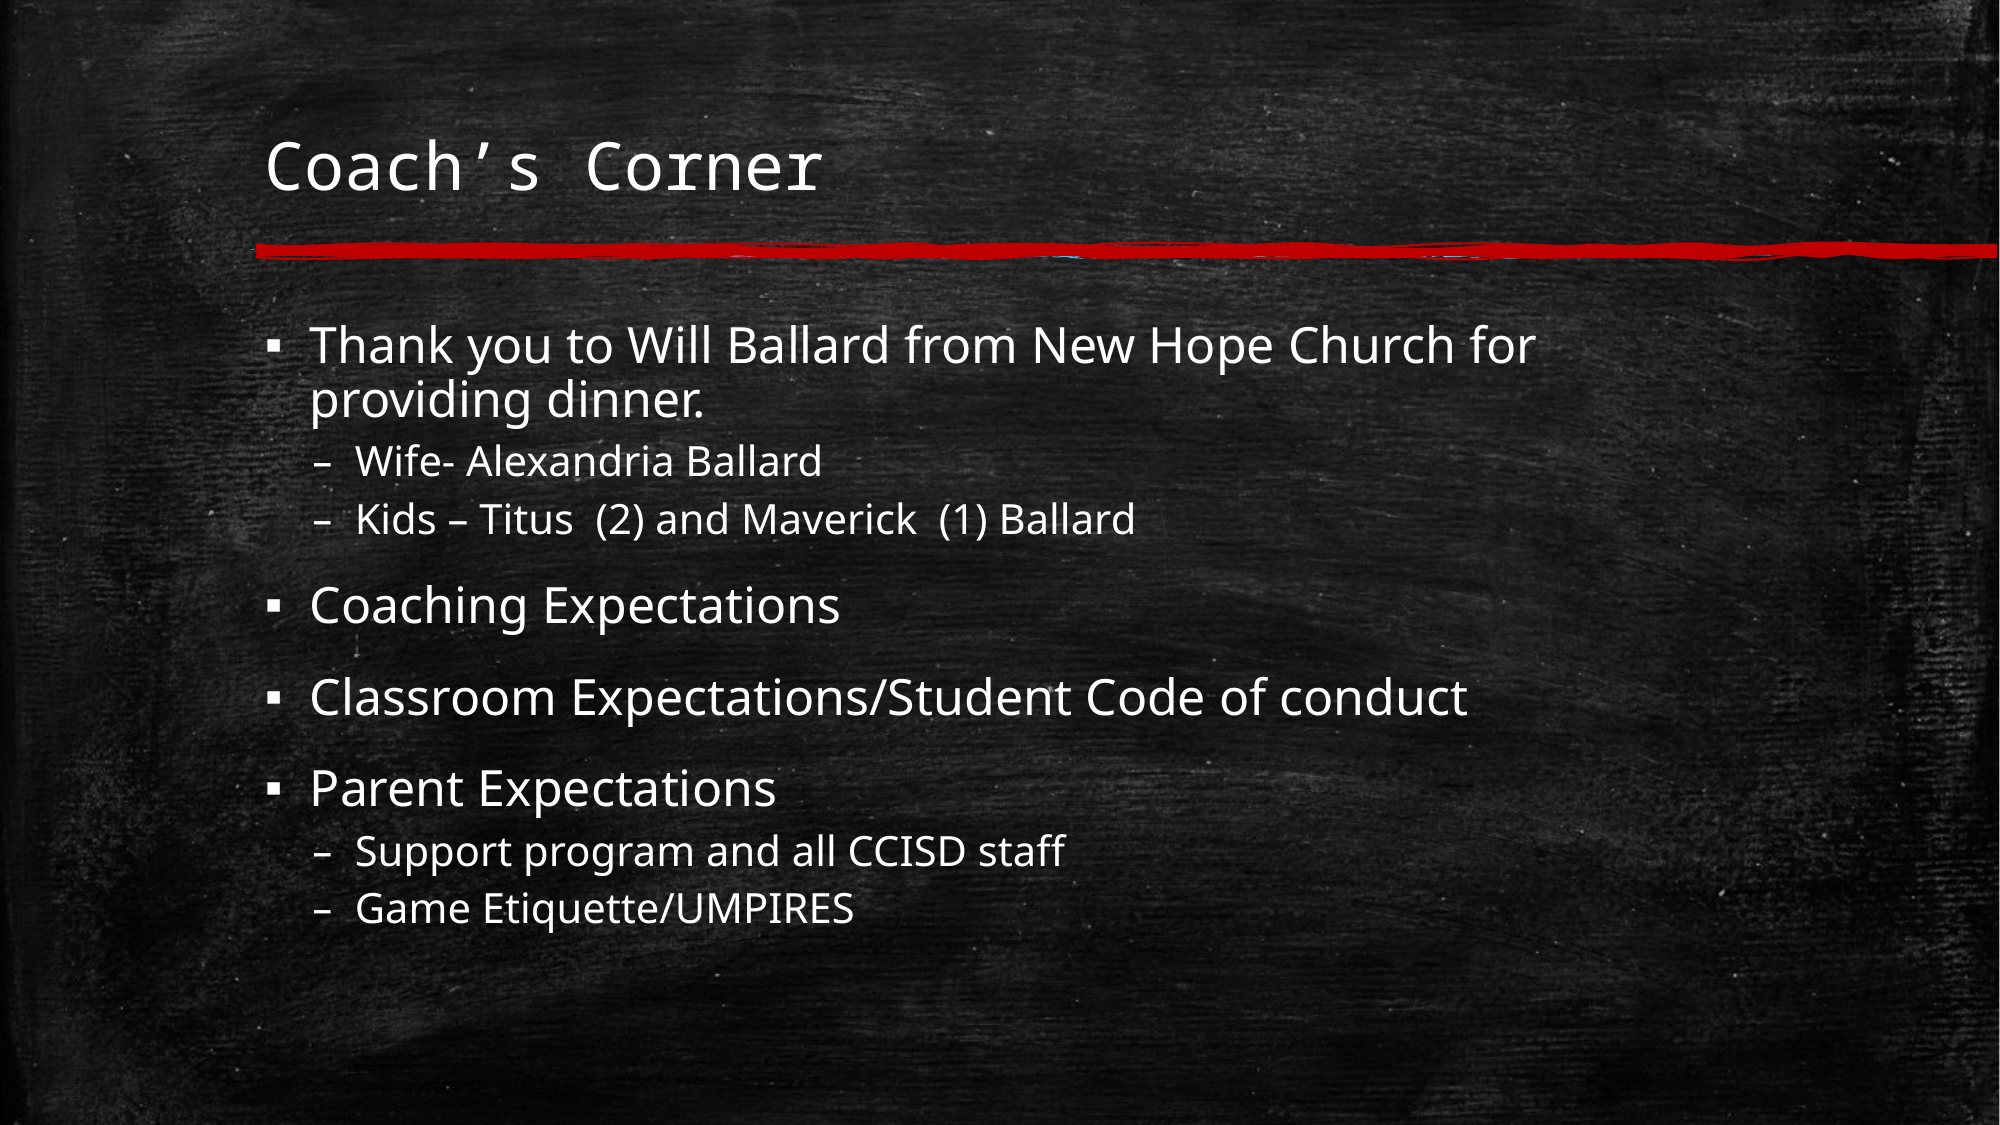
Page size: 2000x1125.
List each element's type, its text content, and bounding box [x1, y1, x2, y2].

text_box [256, 241, 1998, 261]
title Coach’s Corner [249, 45, 1750, 213]
list Thank you to Will Ballard from New Hope Church for providing dinner. Wife- Alexandria Ballard Kids – Titus (2) and Maverick (1) Ballard Coaching Expectations Classroom Expectations/Student Code of conduct Parent Expectations Support program and all CCISD staff Game Etiquette/UMPIRES [249, 312, 1750, 1013]
